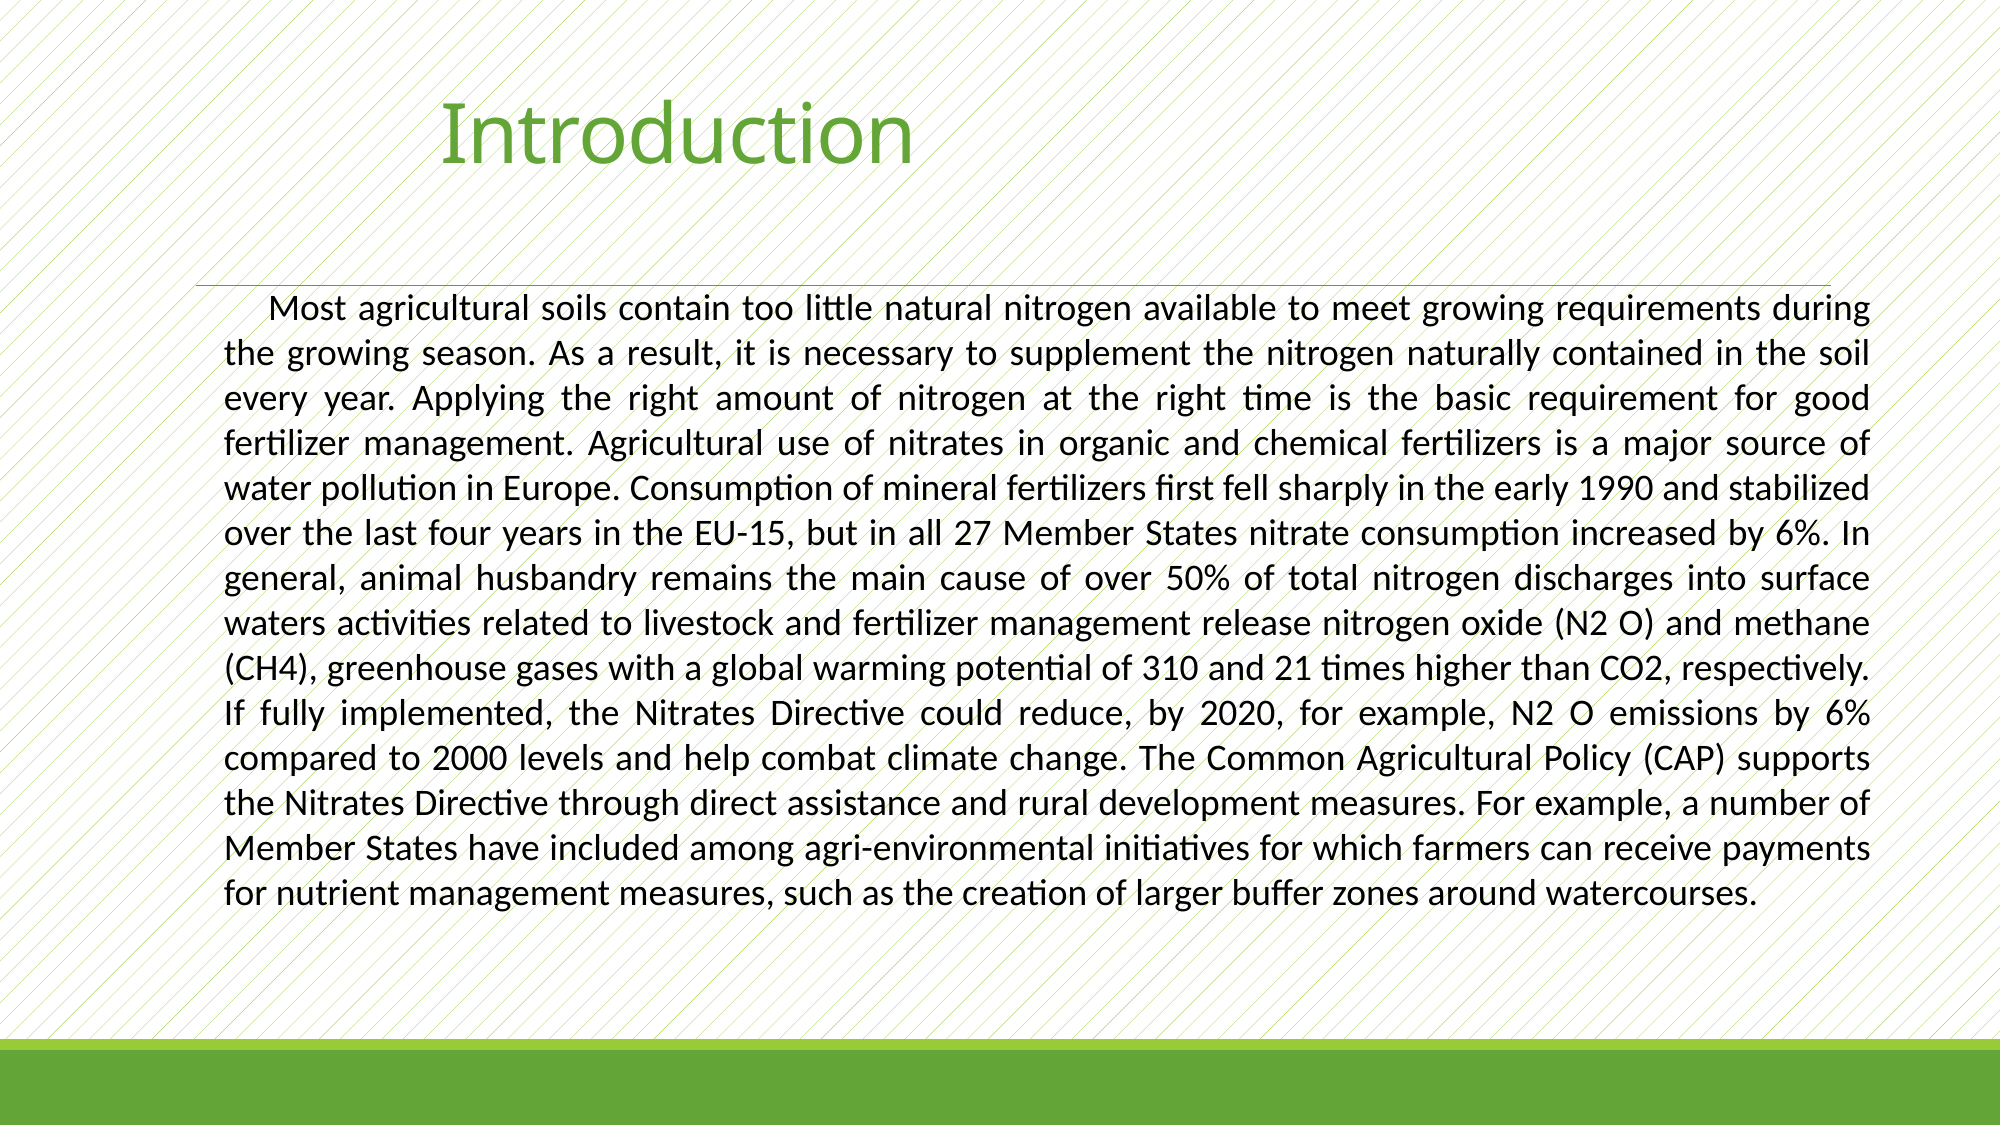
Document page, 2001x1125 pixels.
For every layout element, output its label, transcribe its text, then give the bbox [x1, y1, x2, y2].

text_box Most agricultural soils contain too little natural nitrogen available to meet growing requirements during the growing season. As a result, it is necessary to supplement the nitrogen naturally contained in the soil every year. Applying the right amount of nitrogen at the right time is the basic requirement for good fertilizer management. Agricultural use of nitrates in organic and chemical fertilizers is a major source of water pollution in Europe. Consumption of mineral fertilizers first fell sharply in the early 1990 and stabilized over the last four years in the EU-15, but in all 27 Member States nitrate consumption increased by 6%. In general, animal husbandry remains the main cause of over 50% of total nitrogen discharges into surface waters activities related to livestock and fertilizer management release nitrogen oxide (N2 O) and methane (CH4), greenhouse gases with a global warming potential of 310 and 21 times higher than CO2, respectively. If fully implemented, the Nitrates Directive could reduce, by 2020, for example, N2 O emissions by 6% compared to 2000 levels and help combat climate change. The Common Agricultural Policy (CAP) supports the Nitrates Directive through direct assistance and rural development measures. For example, a number of Member States have included among agri-environmental initiatives for which farmers can receive payments for nutrient management measures, such as the creation of larger buffer zones around watercourses. [209, 230, 1888, 920]
title Introduction [425, 102, 1888, 189]
